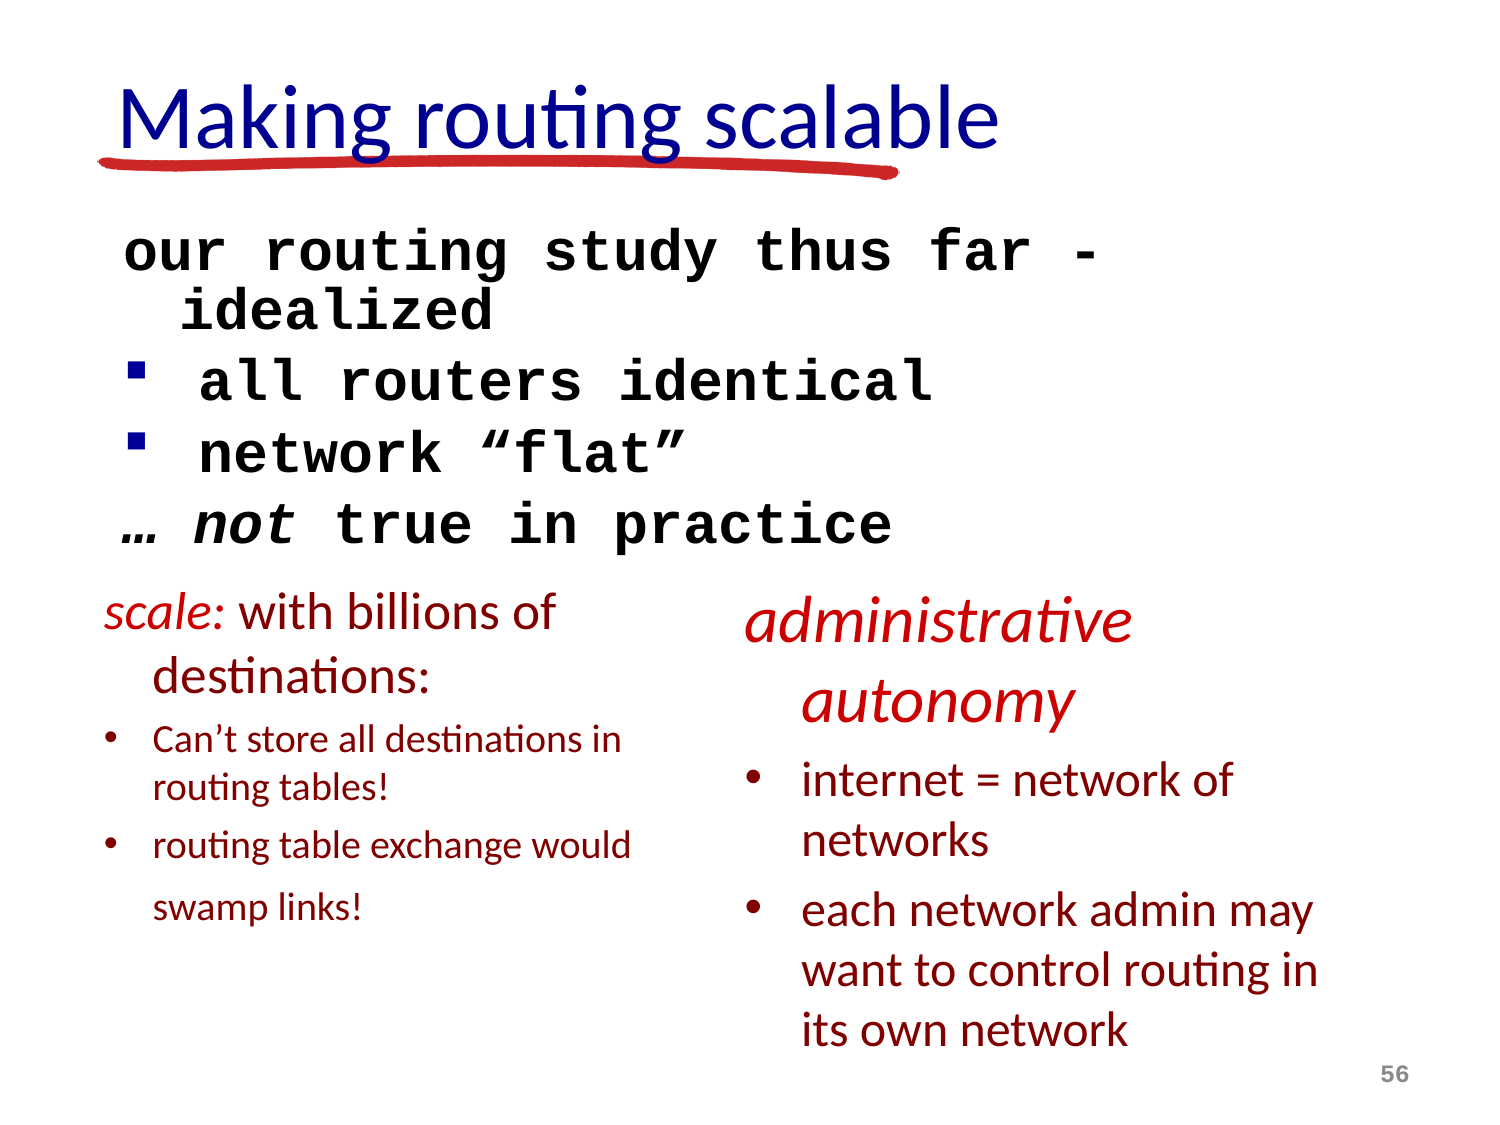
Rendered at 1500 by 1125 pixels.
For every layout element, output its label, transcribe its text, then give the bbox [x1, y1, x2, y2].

slide_number 56 [1074, 1042, 1425, 1103]
title Making routing scalable [87, 39, 1031, 185]
list administrative autonomy internet = network of networks each network admin may want to control routing in its own network [729, 568, 1389, 982]
text_box our routing study thus far - idealized all routers identical network “flat” … not true in practice [108, 215, 1182, 508]
picture [94, 147, 910, 187]
list scale: with billions of destinations: Can’t store all destinations in routing tables! routing table exchange would swamp links! [89, 568, 714, 941]
